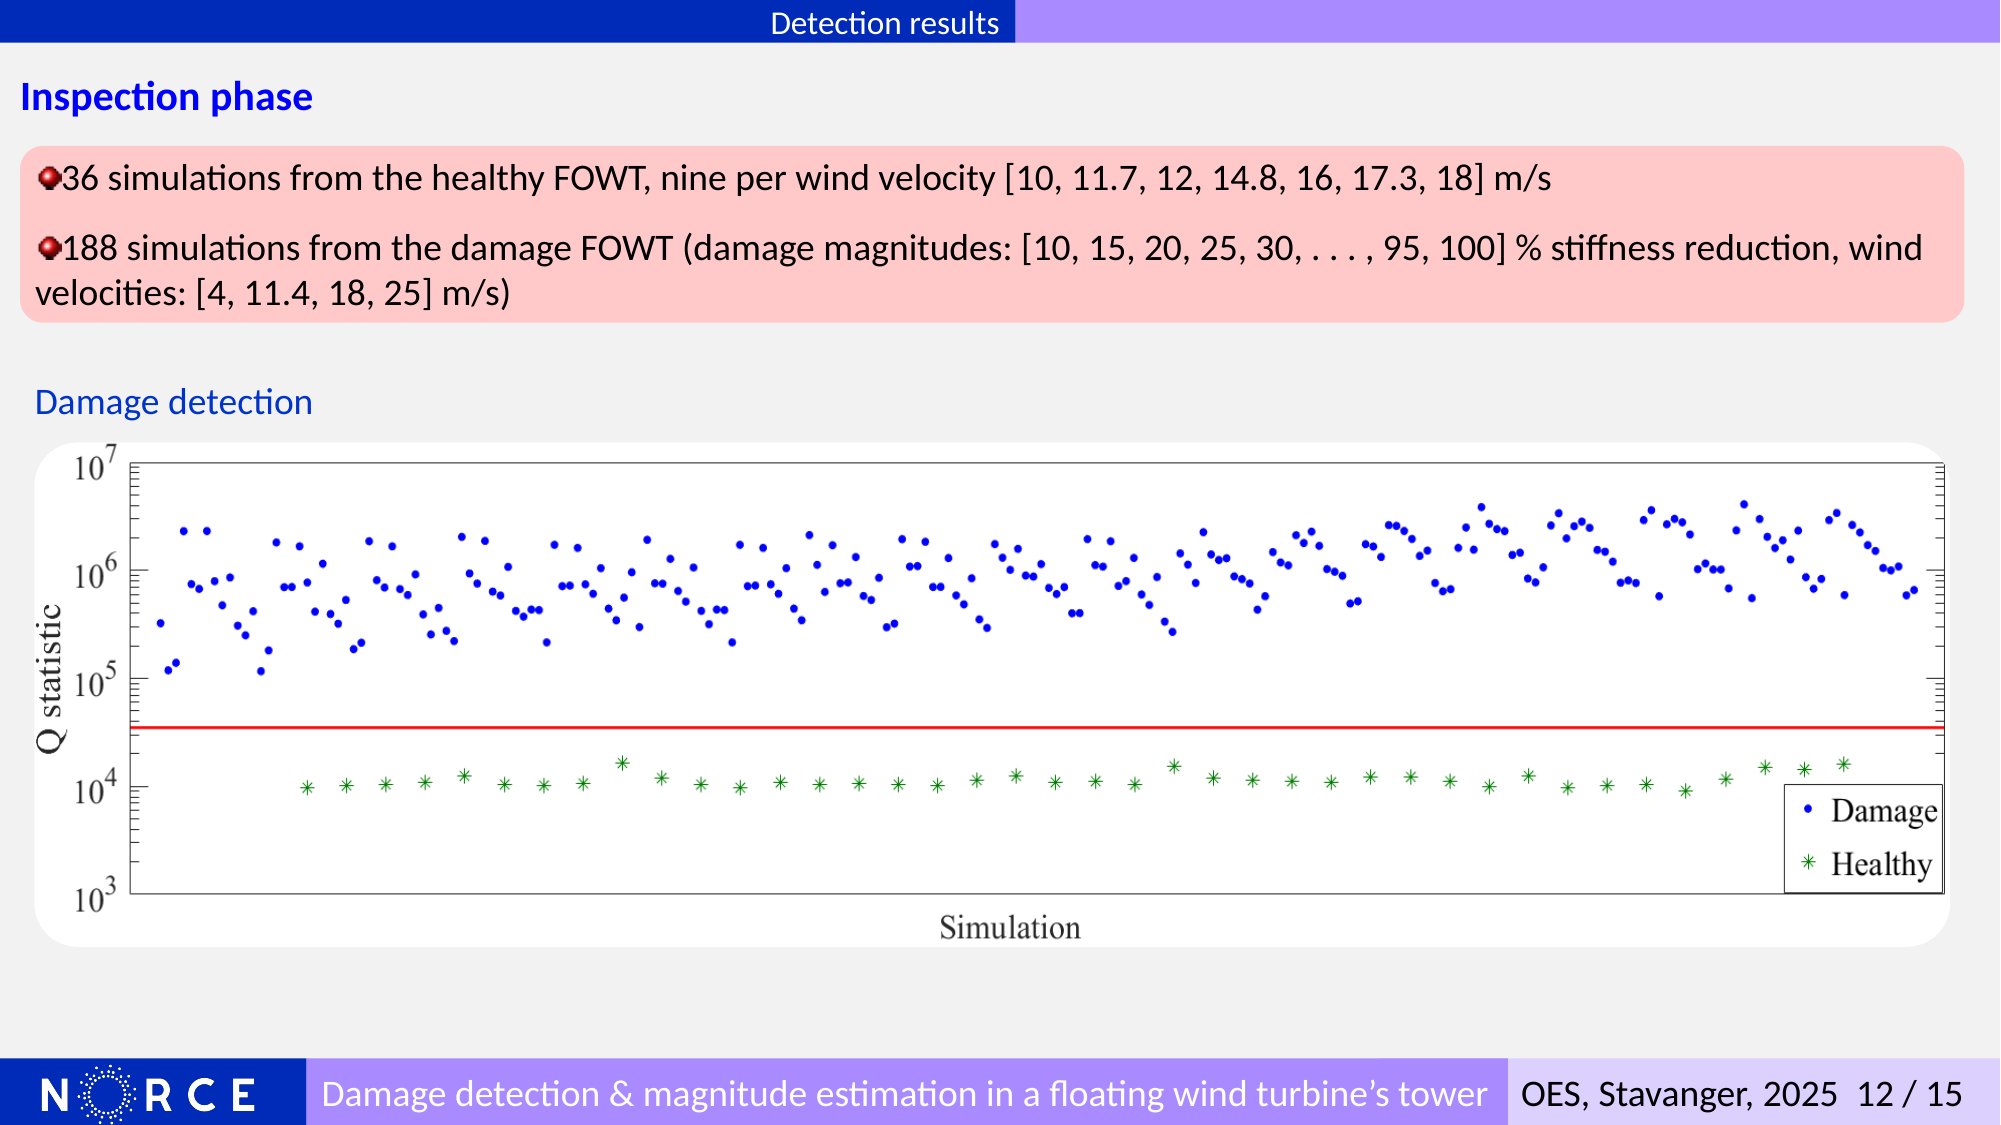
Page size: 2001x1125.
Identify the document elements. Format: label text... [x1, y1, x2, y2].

text_box Detection results [256, 0, 1015, 42]
picture [40, 1063, 256, 1125]
text_box 36 simulations from the healthy FOWT, nine per wind velocity [10, 11.7, 12, 14.8, 16, 17.3, 18] m/s 188 simulations from the damage FOWT (damage magnitudes: [10, 15, 20, 25, 30, . . . , 95, 100] % stiffness reduction, wind velocities: [4, 11.4, 18, 25] m/s) [20, 146, 1950, 321]
text_box Damage detection [20, 369, 339, 430]
text_box Inspection phase [20, 68, 705, 119]
picture [34, 162, 62, 190]
picture [34, 442, 1951, 948]
text_box [29, 143, 1967, 325]
picture [34, 232, 62, 260]
